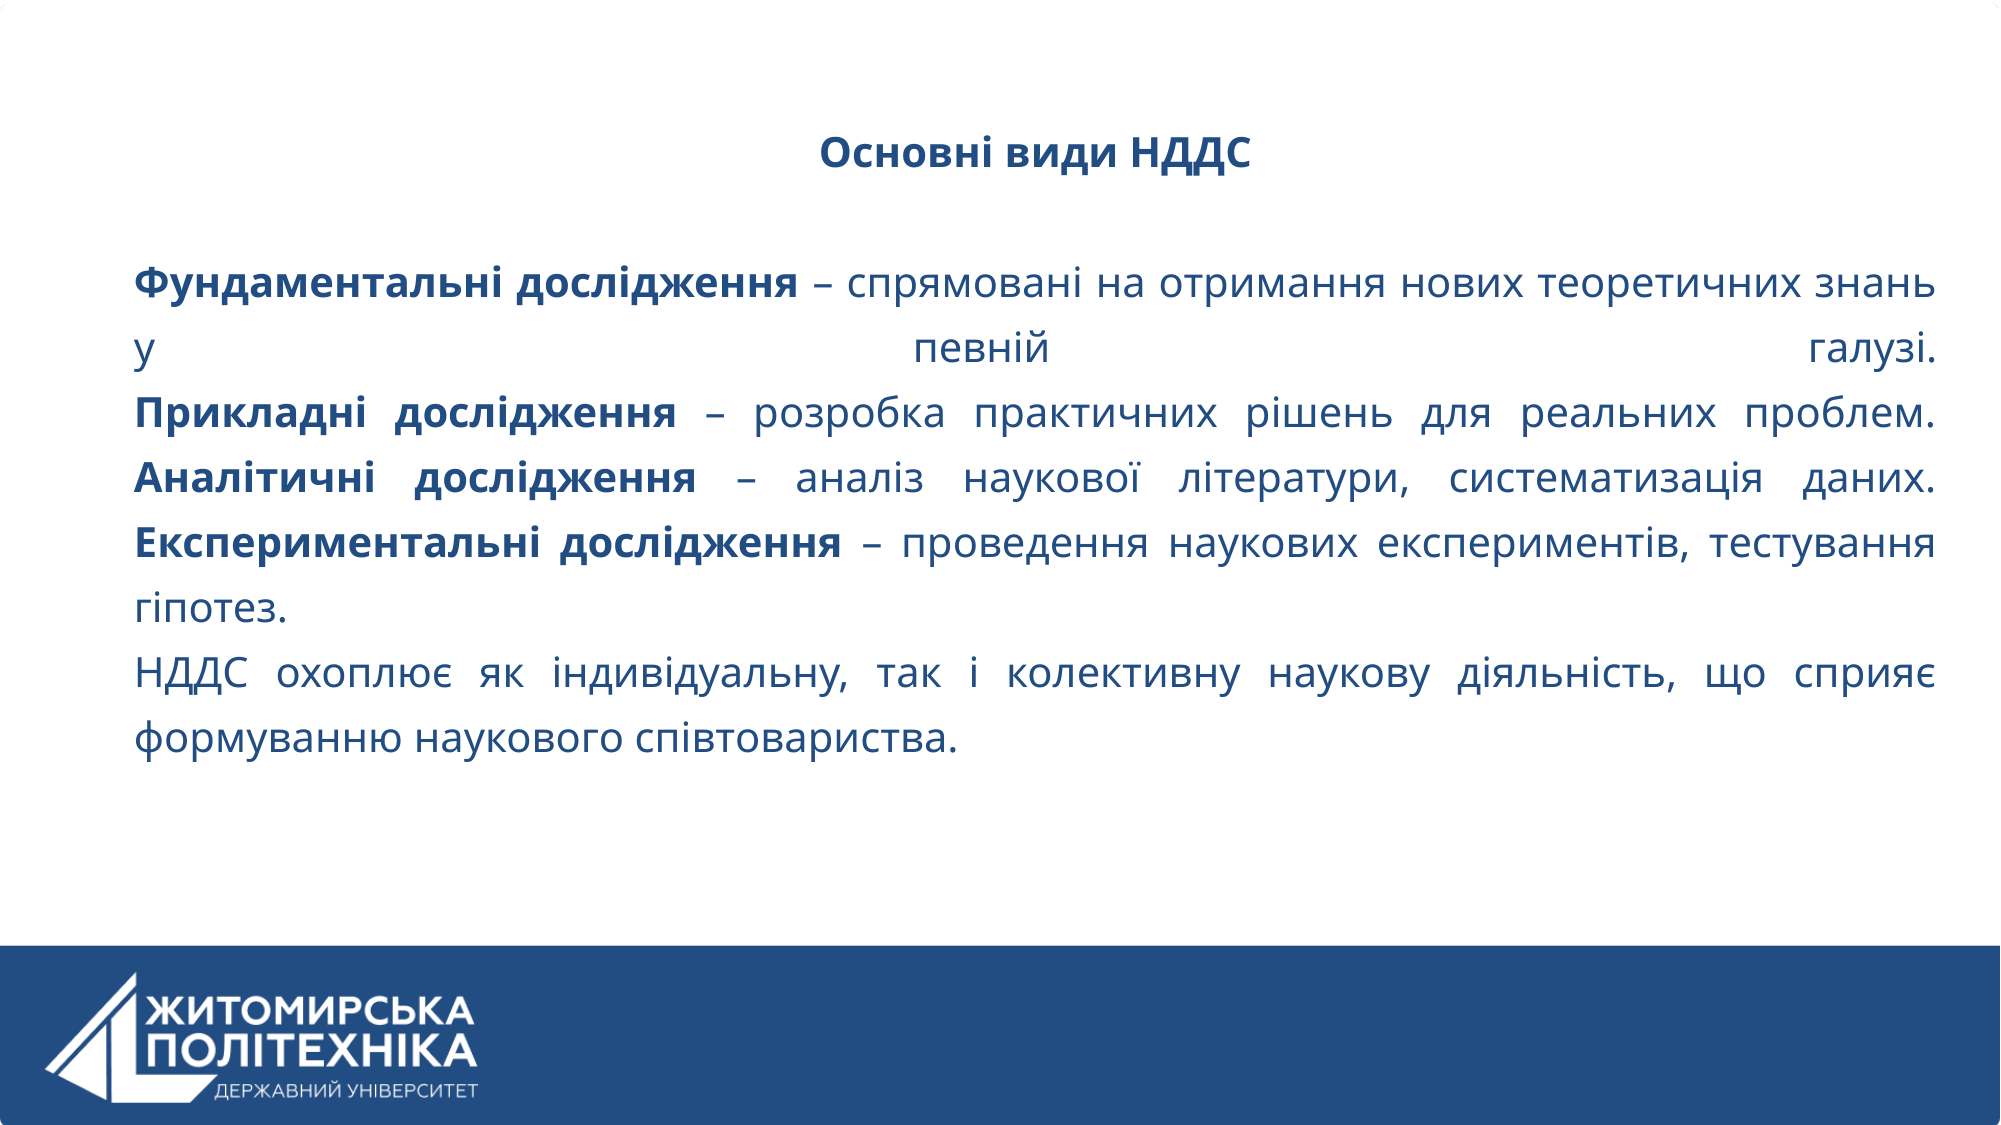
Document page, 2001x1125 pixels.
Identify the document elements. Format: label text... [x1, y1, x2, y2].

picture [0, 3, 2000, 1125]
text_box Основні види НДДС Фундаментальні дослідження – спрямовані на отримання нових теоретичних знань у певній галузі. Прикладні дослідження – розробка практичних рішень для реальних проблем. Аналітичні дослідження – аналіз наукової літератури, систематизація даних. Експериментальні дослідження – проведення наукових експериментів, тестування гіпотез. НДДС охоплює як індивідуальну, так і колективну наукову діяльність, що сприяє формуванню наукового співтовариства. [119, 103, 1952, 769]
